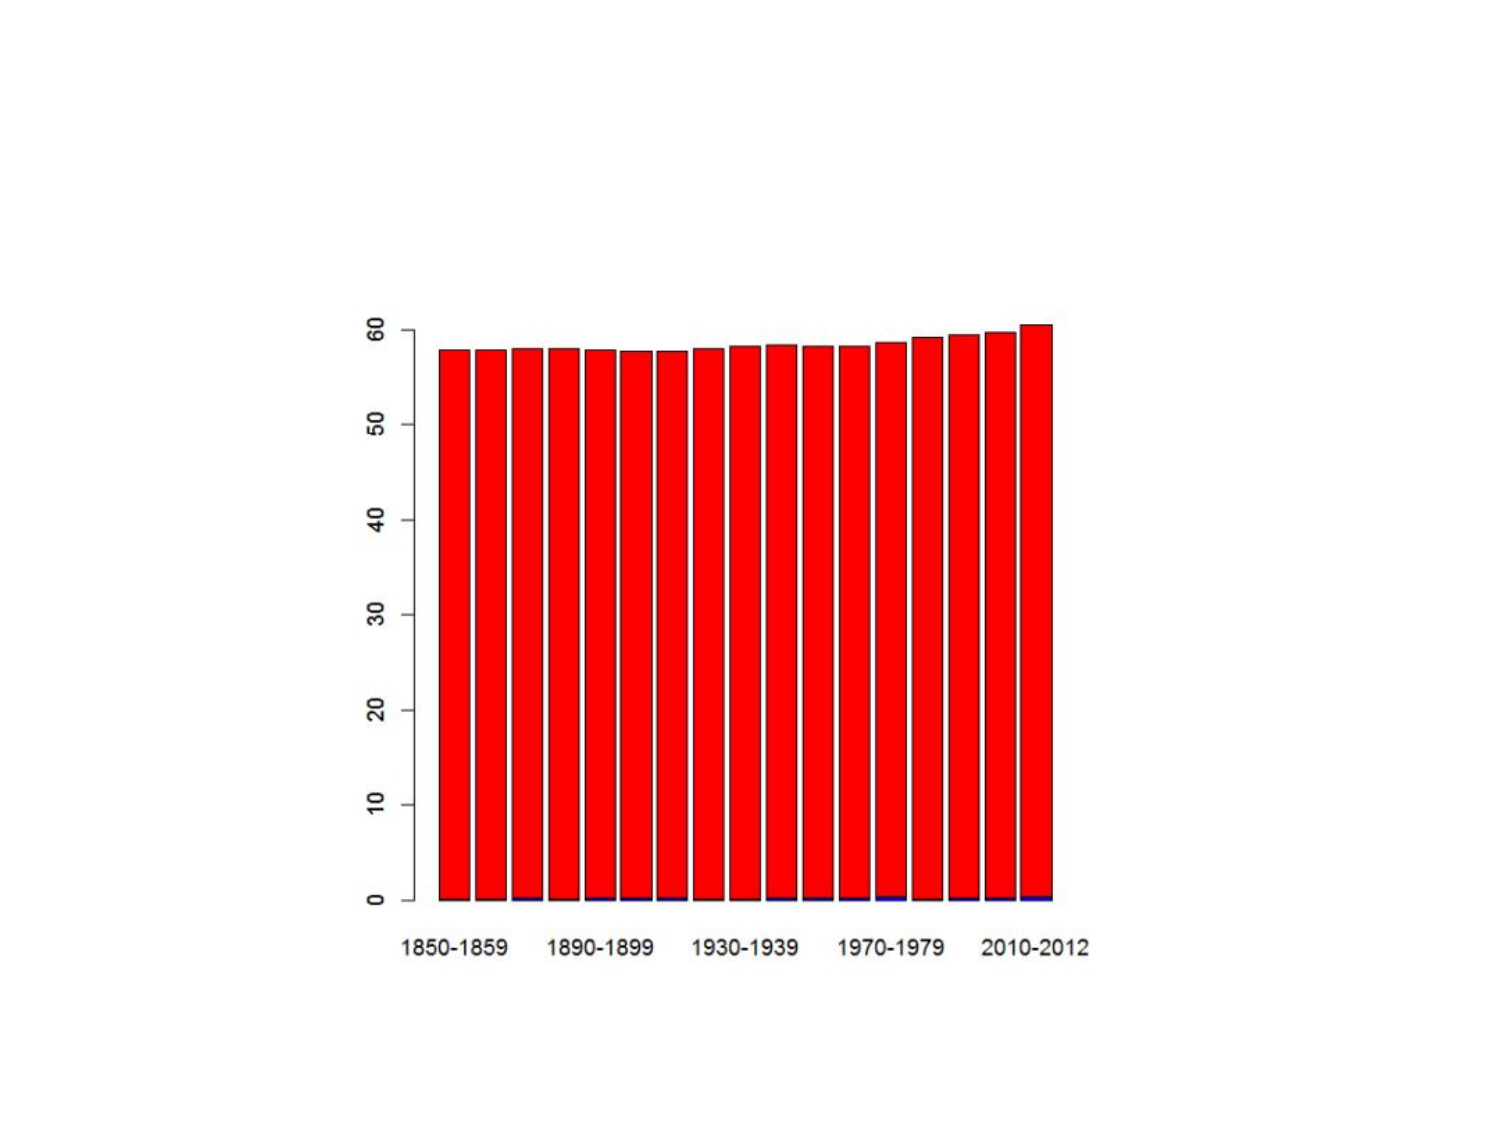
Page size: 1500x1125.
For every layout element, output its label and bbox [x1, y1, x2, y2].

list [289, 262, 1211, 1006]
